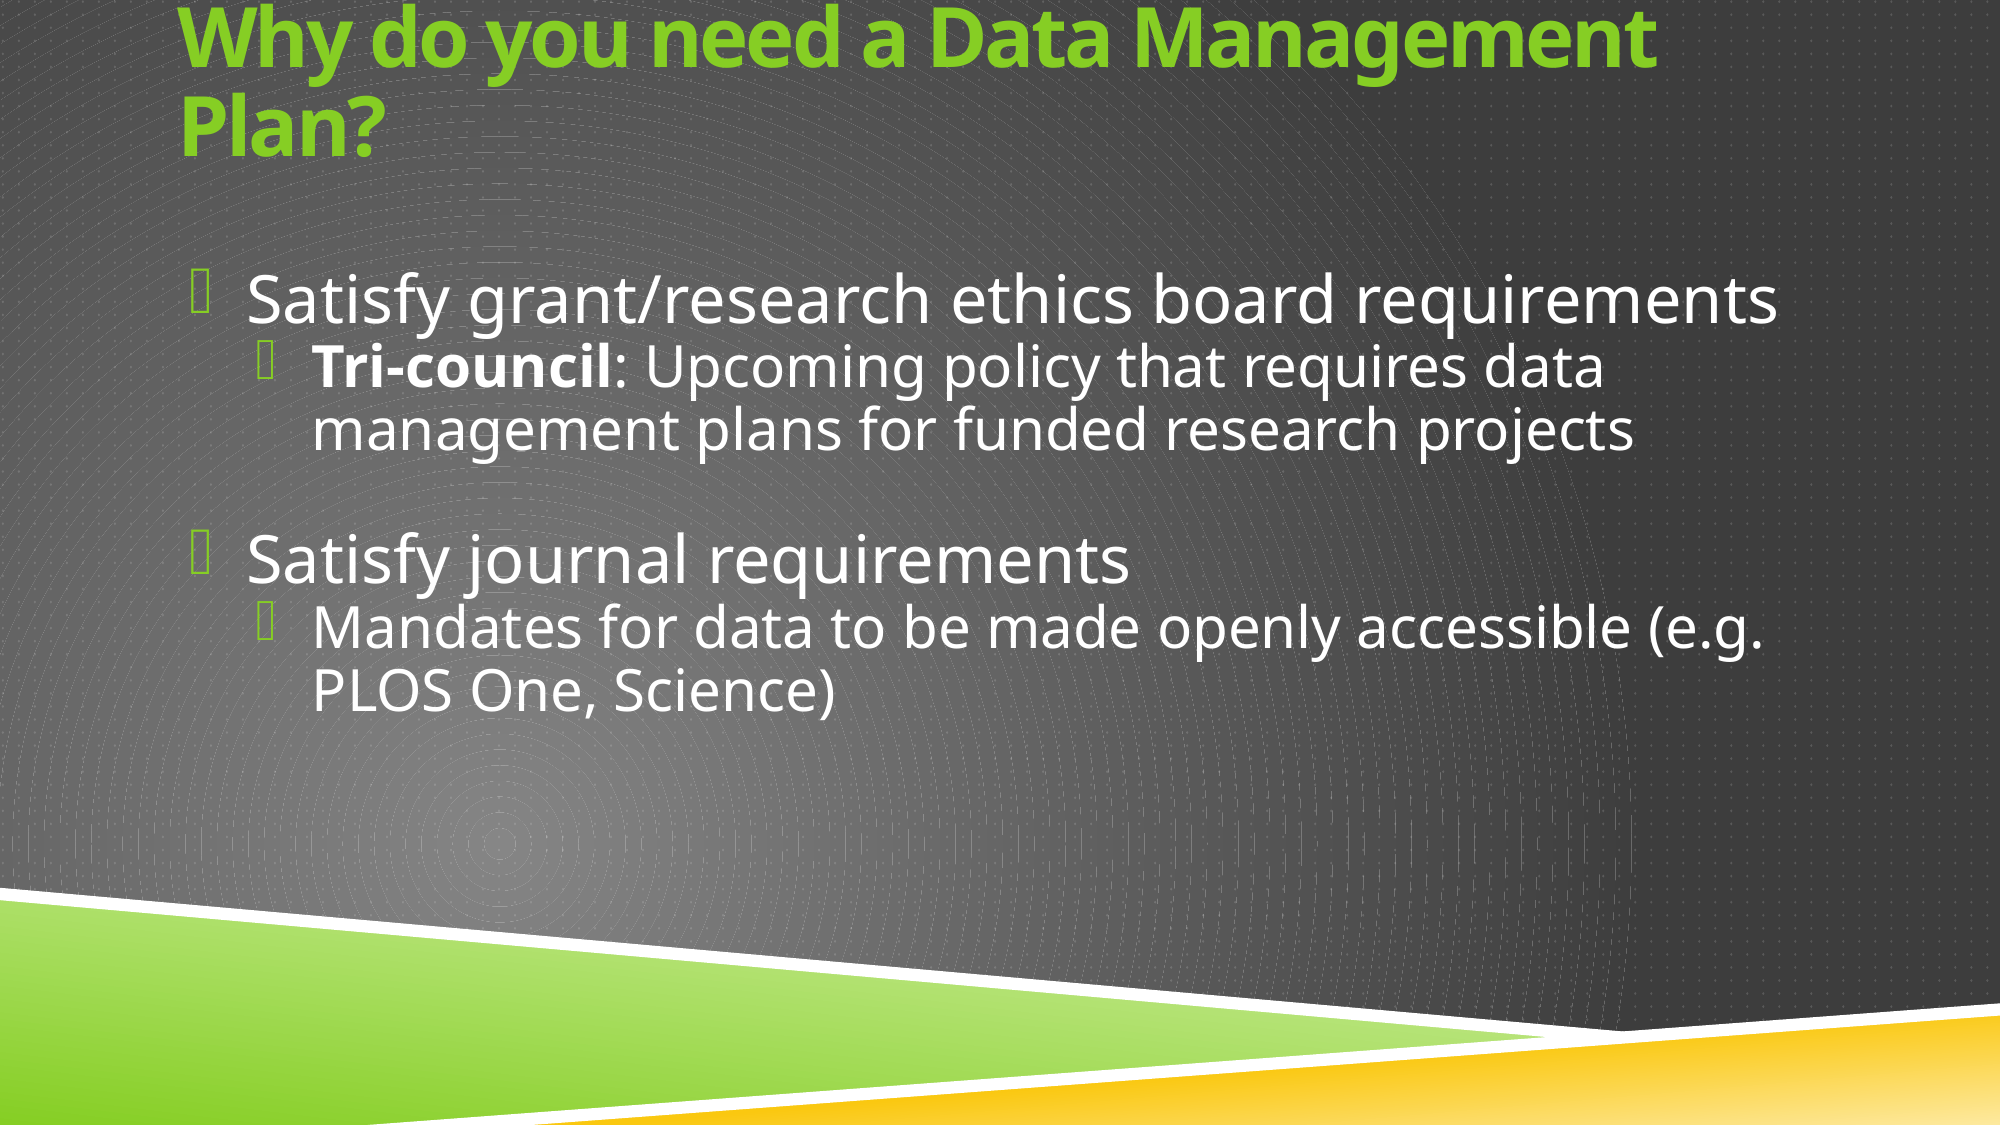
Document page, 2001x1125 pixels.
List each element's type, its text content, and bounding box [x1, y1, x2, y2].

title Why do you need a Data Management Plan? [162, 63, 1805, 183]
list Satisfy grant/research ethics board requirements Tri-council: Upcoming policy that requires data management plans for funded research projects Satisfy journal requirements Mandates for data to be made openly accessible (e.g. PLOS One, Science) [174, 258, 1871, 910]
